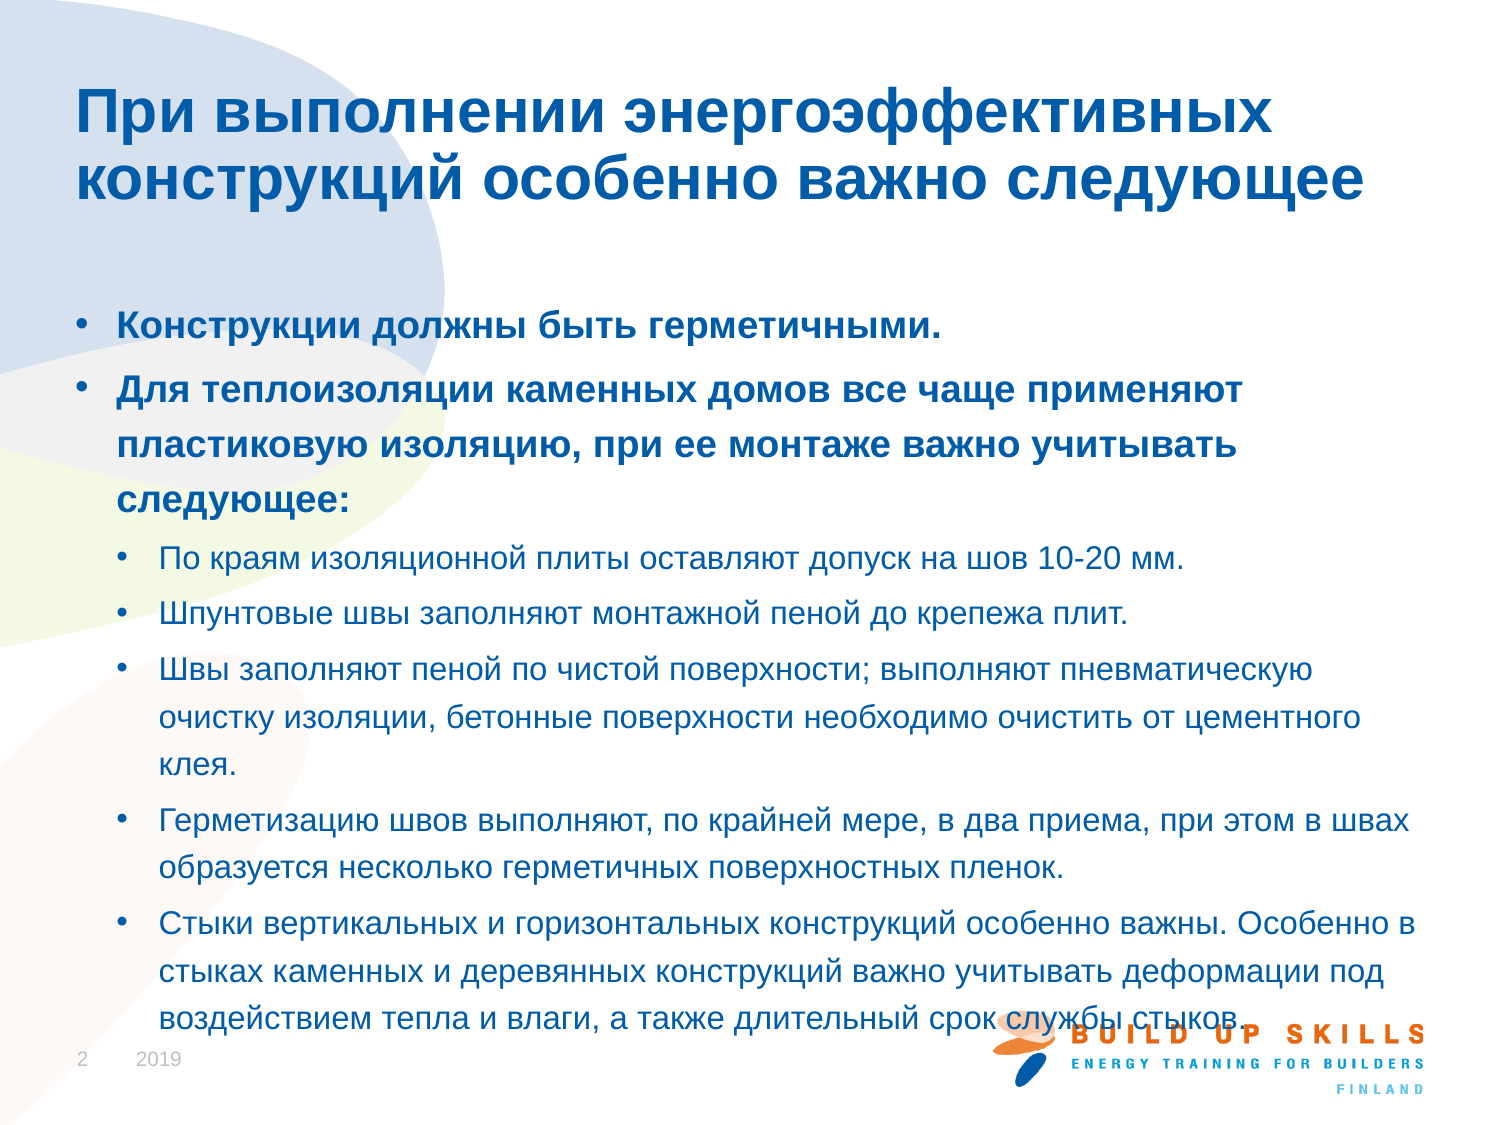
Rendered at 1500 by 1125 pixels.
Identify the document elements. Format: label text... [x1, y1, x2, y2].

picture [993, 1047, 1424, 1094]
slide_number 2019 [136, 1046, 278, 1070]
list Конструкции должны быть герметичными. Для теплоизоляции каменных домов все чаще применяют пластиковую изоляцию, при ее монтаже важно учитывать следующее: По краям изоляционной плиты оставляют допуск на шов 10-20 мм. Шпунтовые швы заполняют монтажной пеной до крепежа плит. Швы заполняют пеной по чистой поверхности; выполняют пневматическую очистку изоляции, бетонные поверхности необходимо очистить от цементного клея. Герметизацию швов выполняют, по крайней мере, в два приема, при этом в швах образуется несколько герметичных поверхностных пленок. Стыки вертикальных и горизонтальных конструкций особенно важны. Особенно в стыках каменных и деревянных конструкций важно учитывать деформации под воздействием тепла и влаги, а также длительный срок службы стыков. [75, 290, 1425, 1047]
slide_number 2 [76, 1046, 136, 1070]
title При выполнении энергоэффективных конструкций особенно важно следующее [75, 78, 1425, 268]
